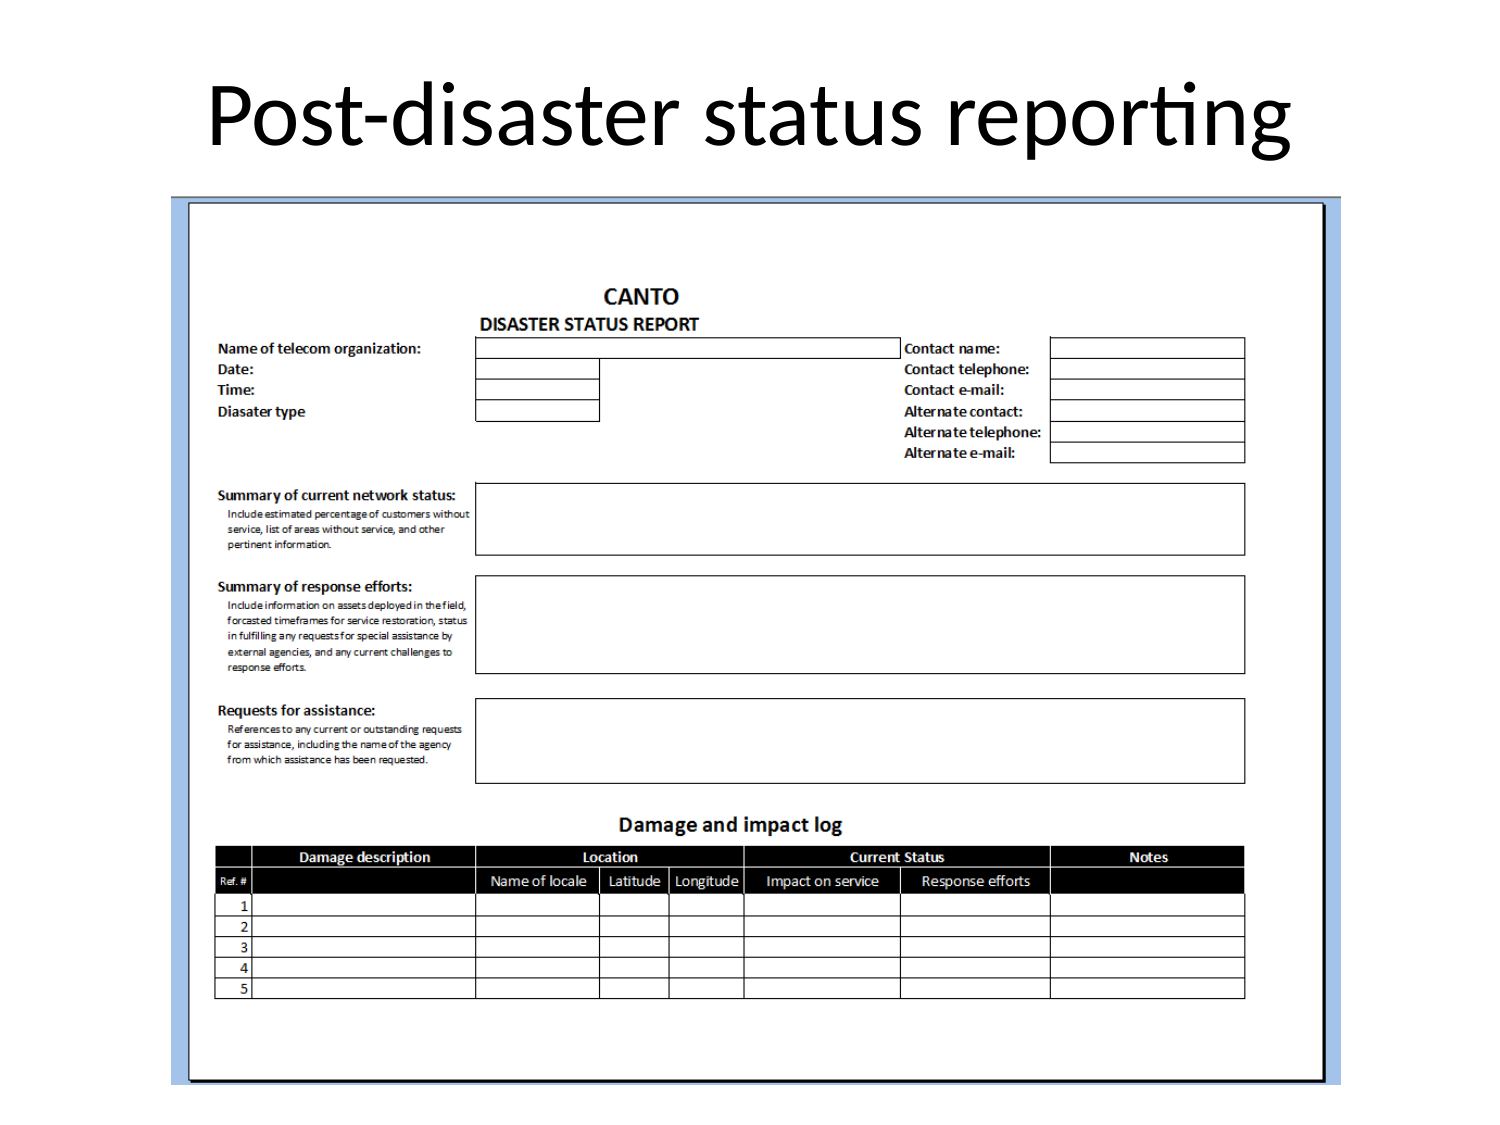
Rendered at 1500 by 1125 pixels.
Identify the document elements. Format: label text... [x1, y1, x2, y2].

title Post-disaster status reporting [75, 45, 1425, 173]
picture [170, 196, 1341, 1085]
